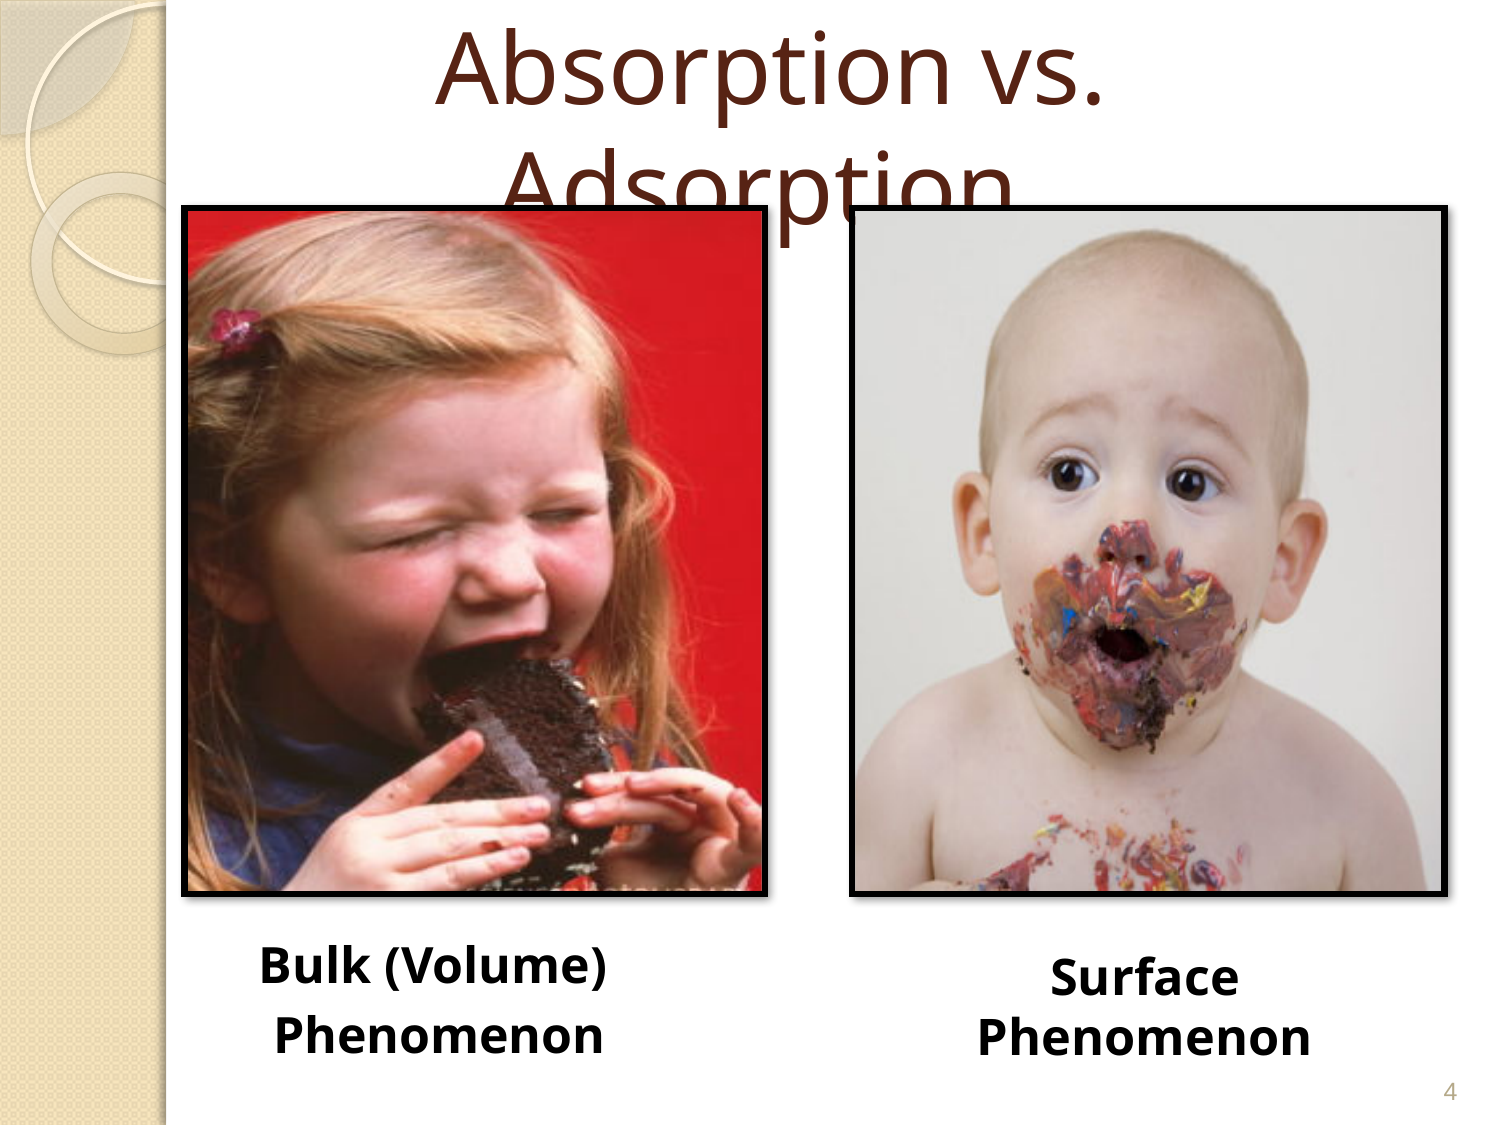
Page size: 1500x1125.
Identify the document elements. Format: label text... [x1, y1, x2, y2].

text_box Bulk (Volume) Phenomenon [175, 925, 703, 1032]
title Absorption vs. Adsorption [152, 50, 1390, 200]
list Surface Phenomenon [855, 937, 1383, 1079]
slide_number 4 [1413, 1034, 1488, 1113]
picture [855, 210, 1442, 891]
picture [187, 210, 762, 891]
